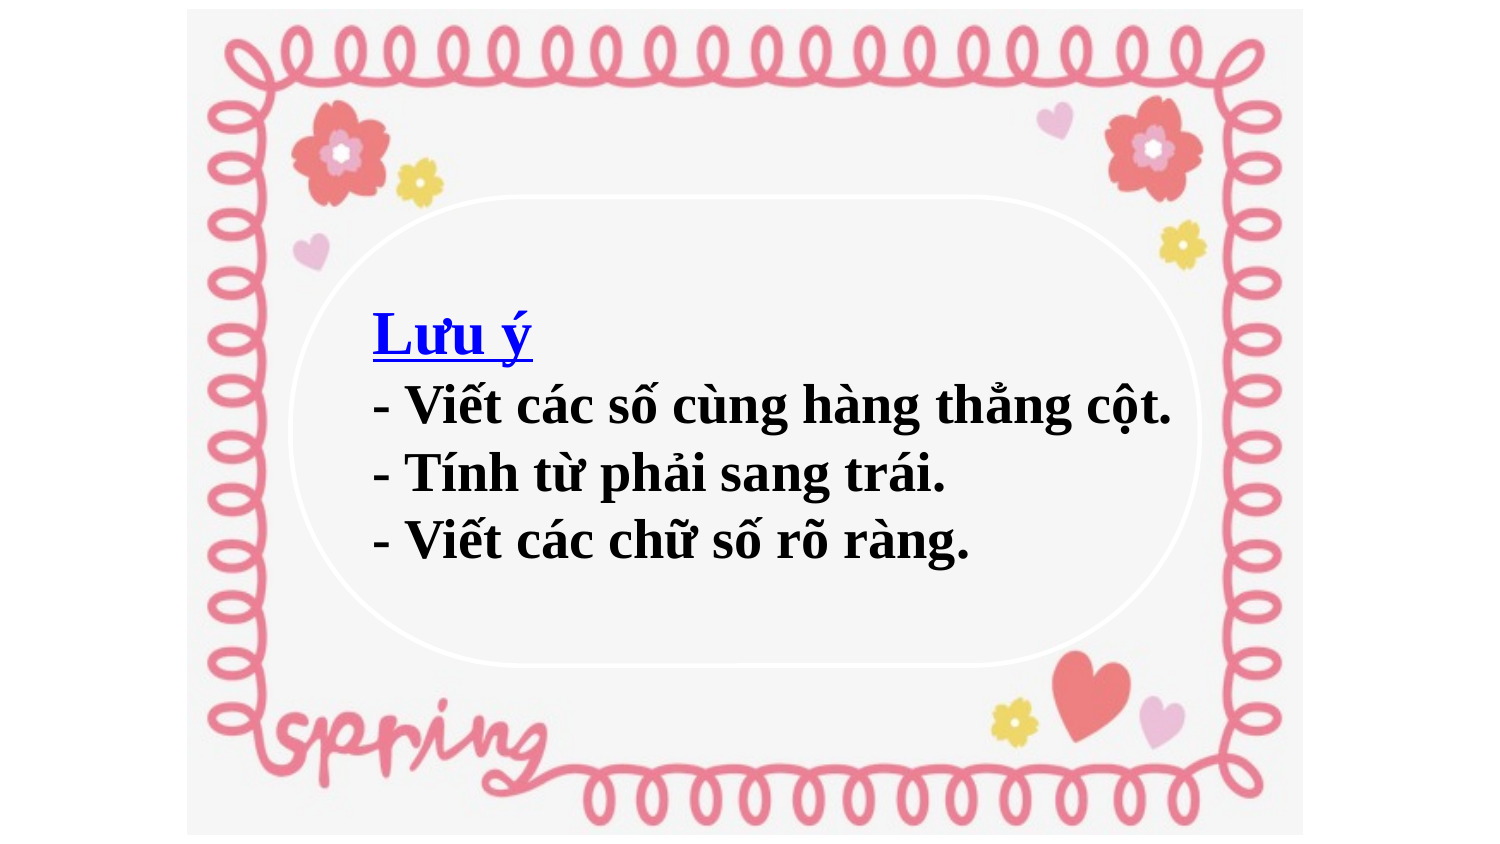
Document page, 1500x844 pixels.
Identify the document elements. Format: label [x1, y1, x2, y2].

picture [187, 9, 1303, 835]
